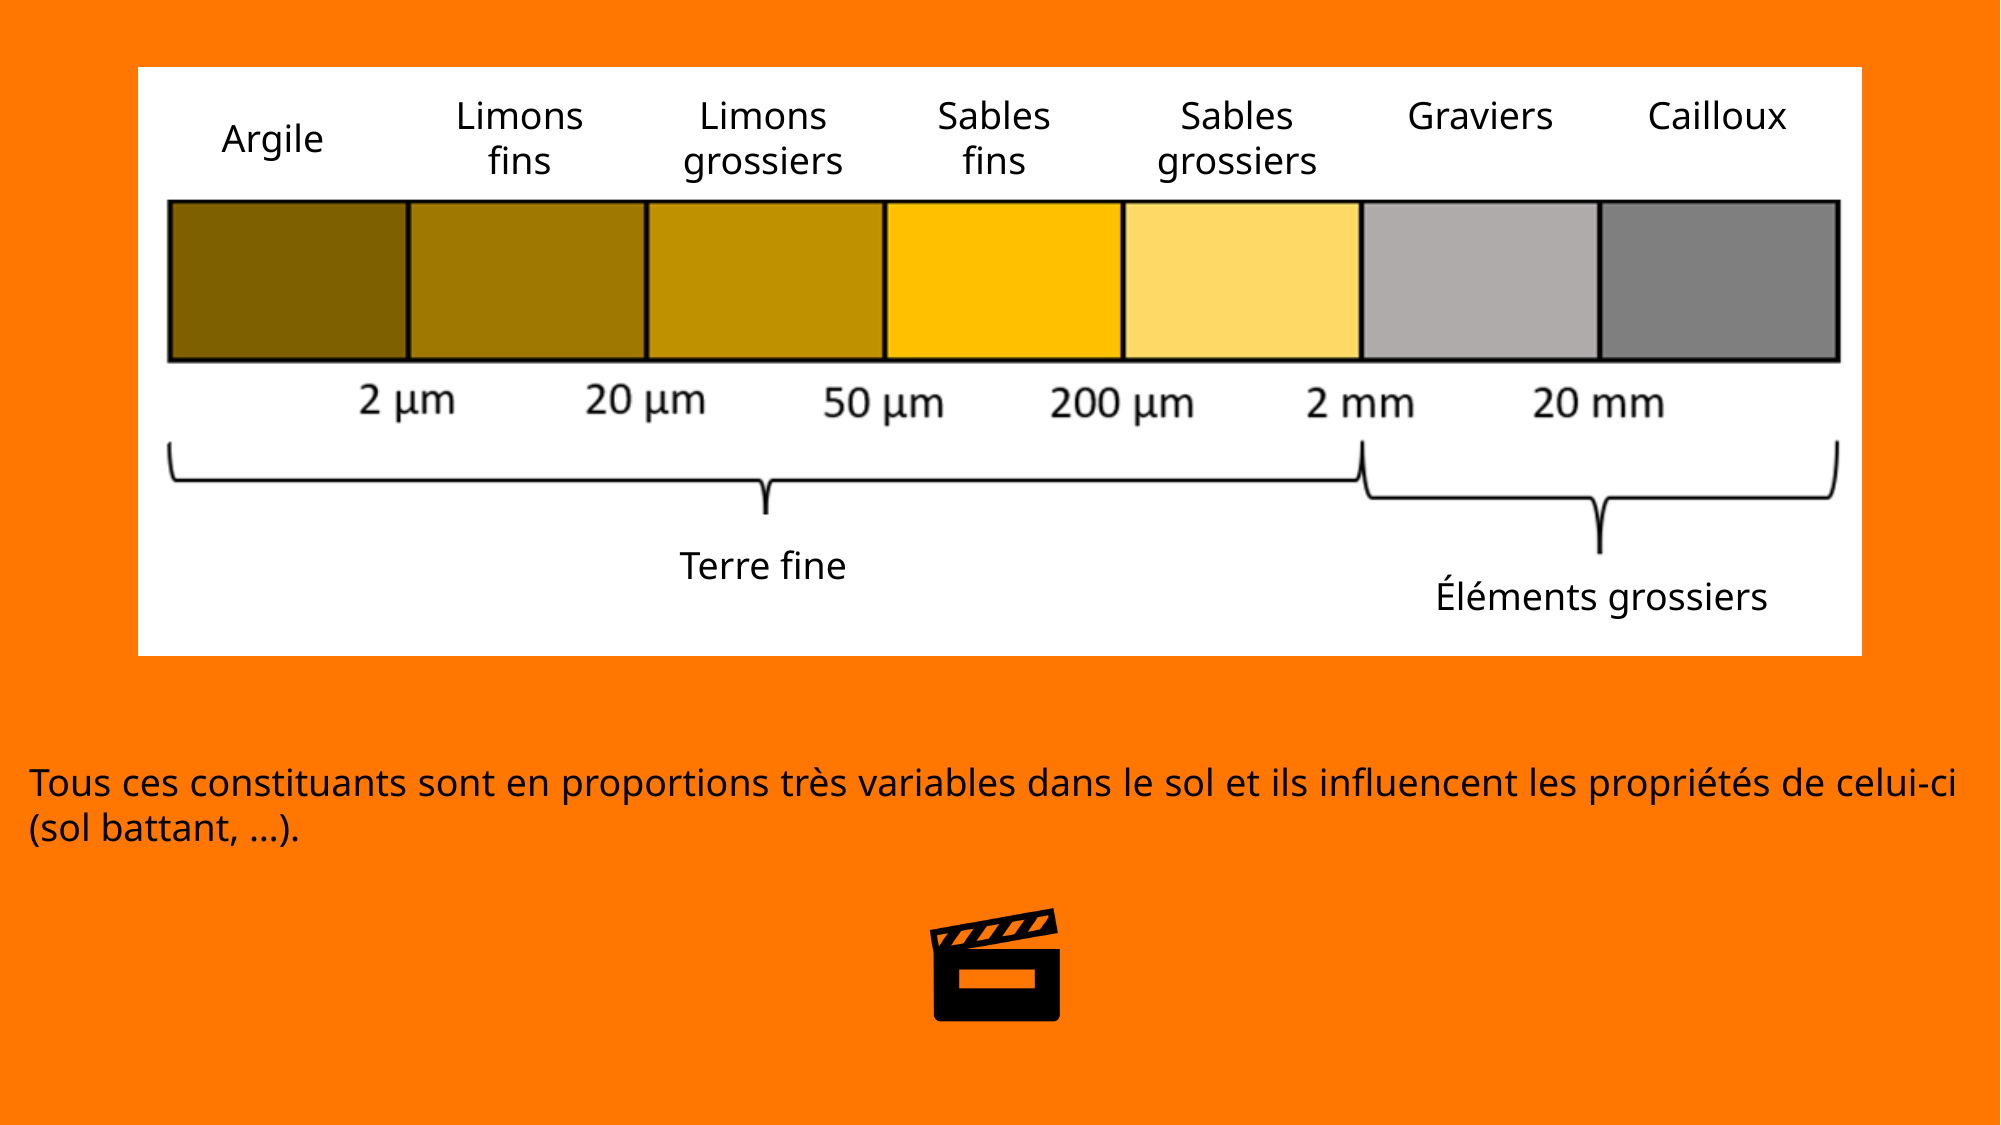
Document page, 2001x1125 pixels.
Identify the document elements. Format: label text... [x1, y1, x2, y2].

text_box Tous ces constituants sont en proportions très variables dans le sol et ils influencent les propriétés de celui-ci (sol battant, …). [14, 751, 1975, 857]
picture [919, 889, 1070, 1040]
picture [138, 67, 1862, 656]
